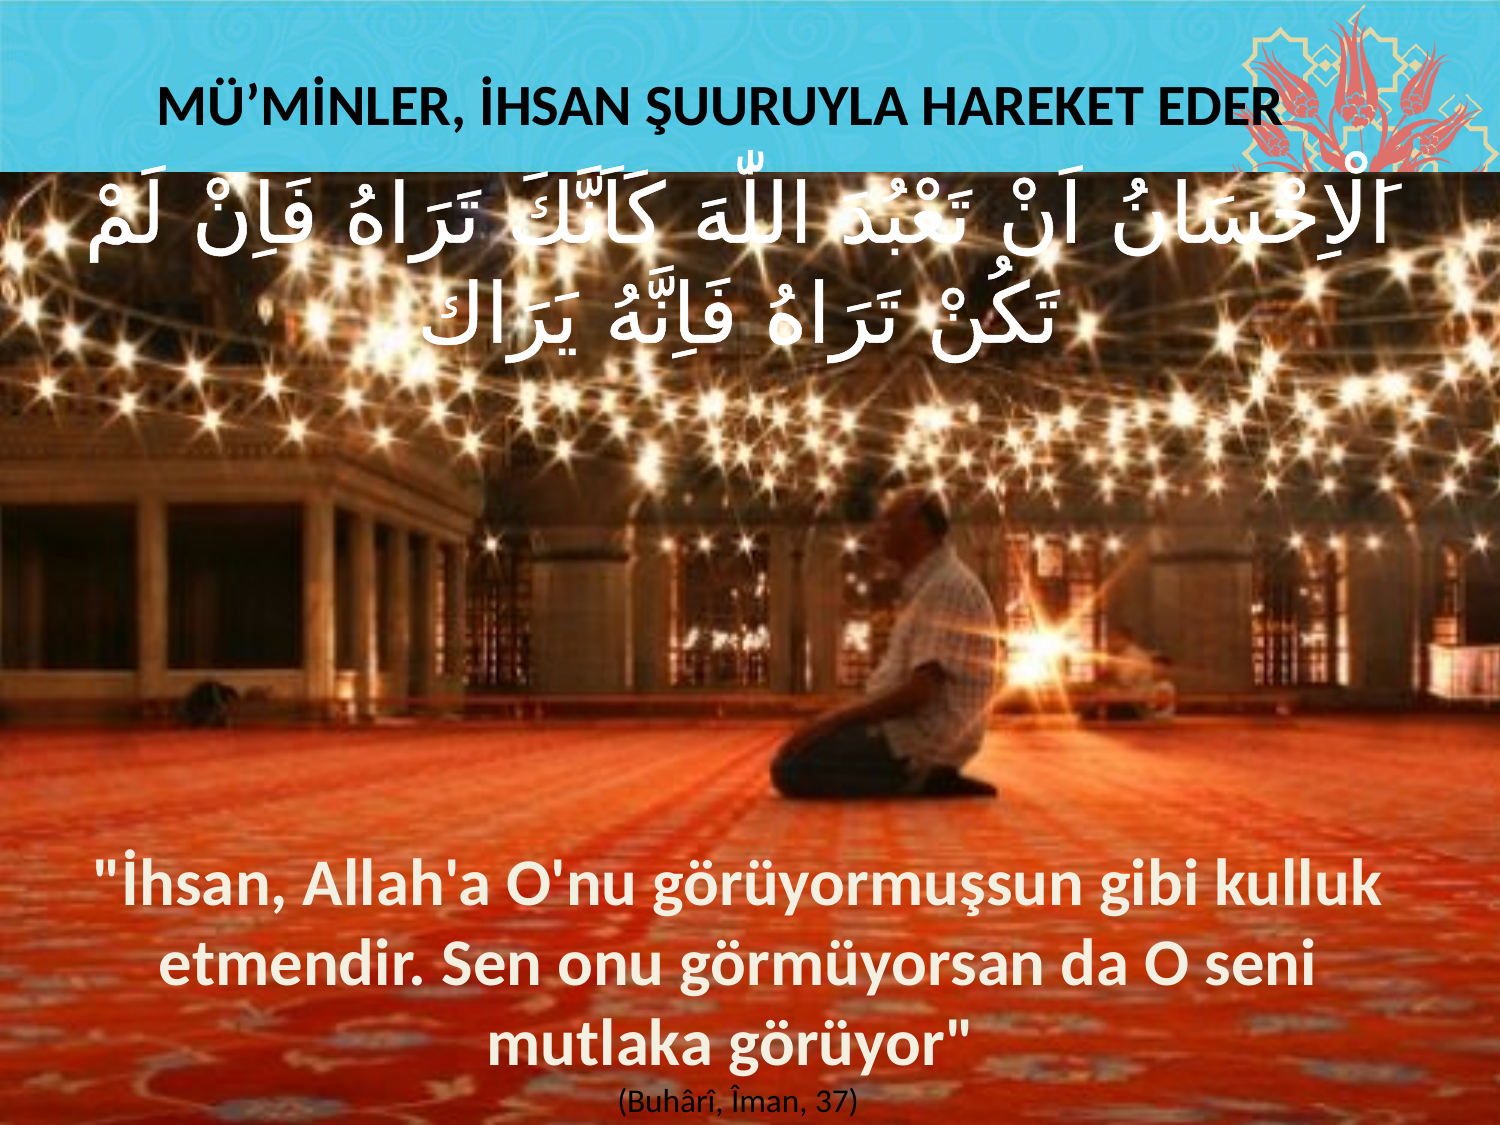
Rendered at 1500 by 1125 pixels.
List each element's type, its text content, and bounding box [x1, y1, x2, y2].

picture [0, 0, 1500, 1125]
text_box MÜ’MİNLER, İHSAN ŞUURUYLA HAREKET EDER [16, 29, 1425, 171]
